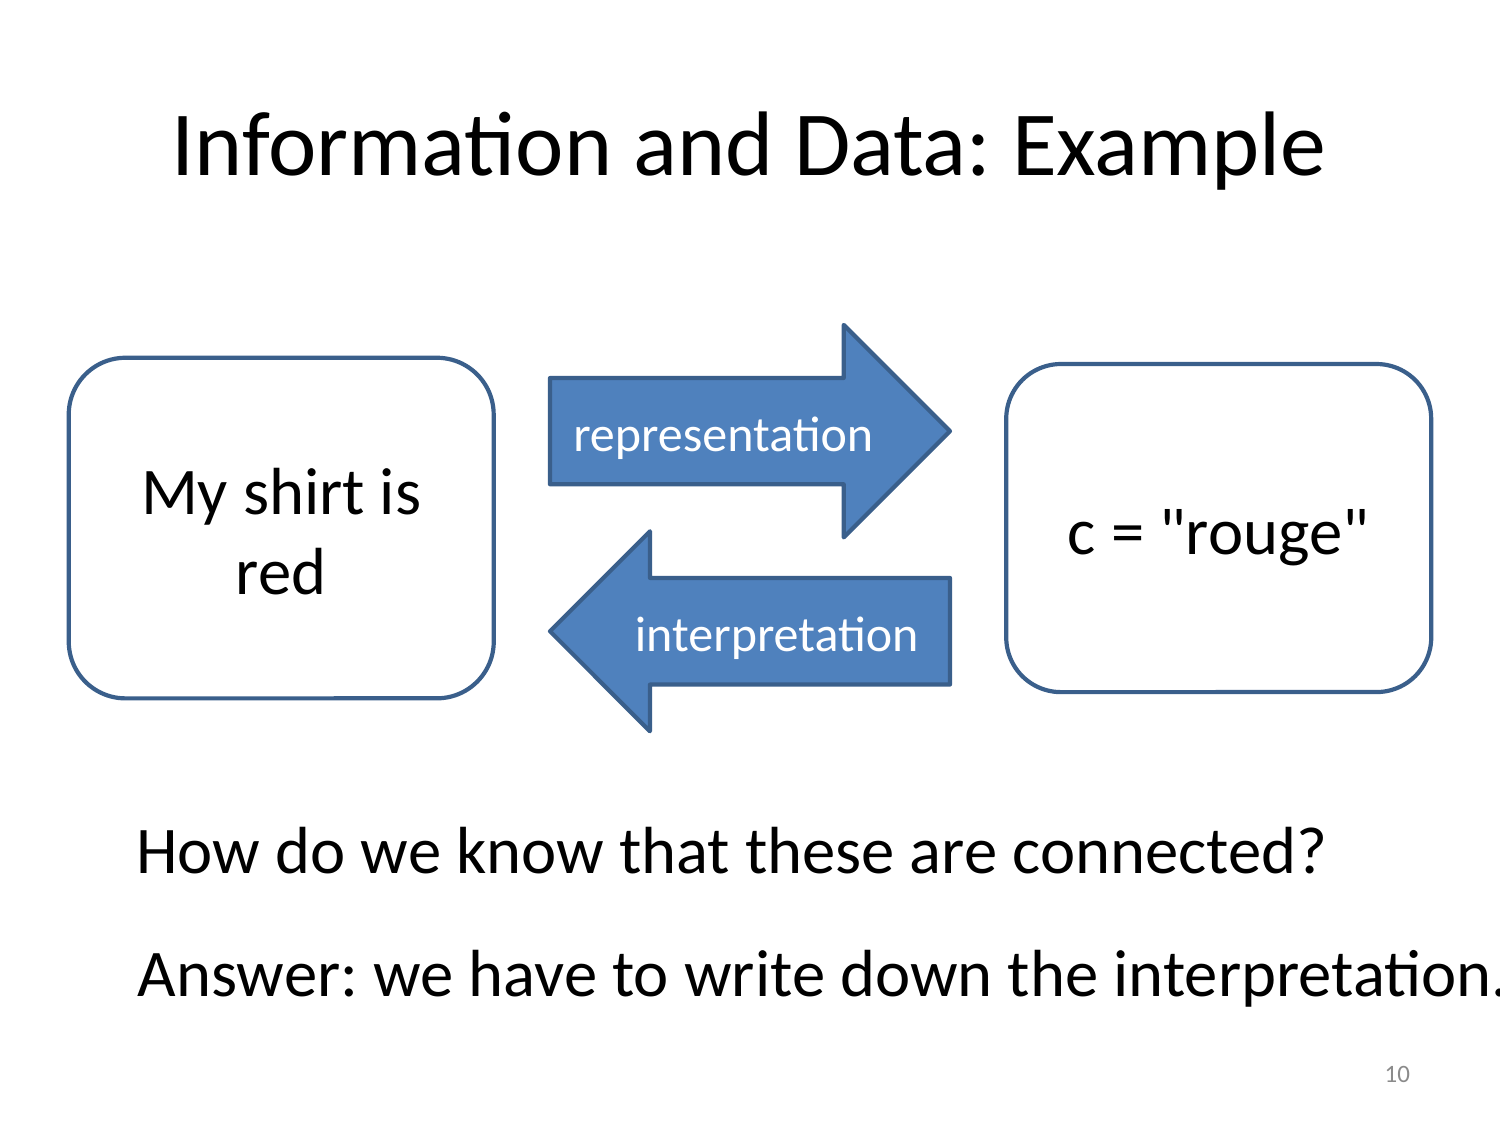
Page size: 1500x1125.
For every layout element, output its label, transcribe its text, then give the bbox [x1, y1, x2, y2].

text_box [68, 324, 1432, 732]
text_box How do we know that these are connected? [121, 799, 1344, 895]
slide_number 10 [1074, 1042, 1425, 1103]
title Information and Data: Example [75, 45, 1425, 233]
text_box Answer: we have to write down the interpretation. [122, 922, 1500, 1018]
